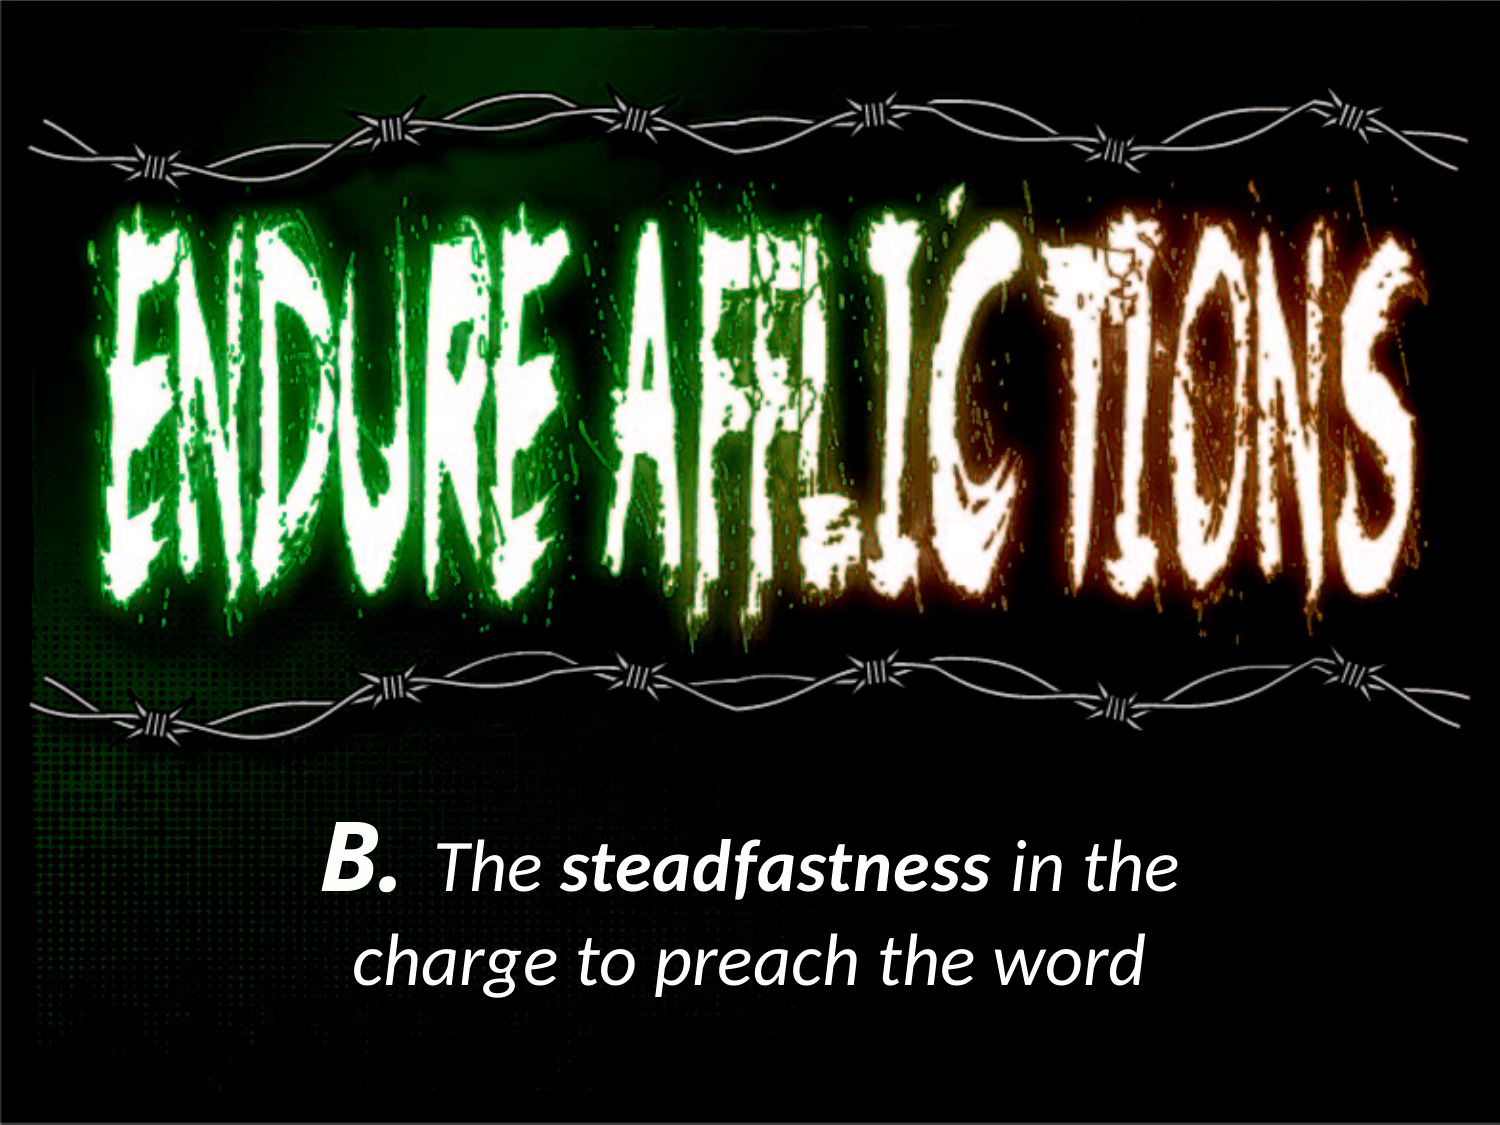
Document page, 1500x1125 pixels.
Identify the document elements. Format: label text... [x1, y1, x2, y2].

subtitle B. The steadfastness in the charge to preach the word [225, 787, 1275, 1013]
picture [0, 0, 1500, 1125]
